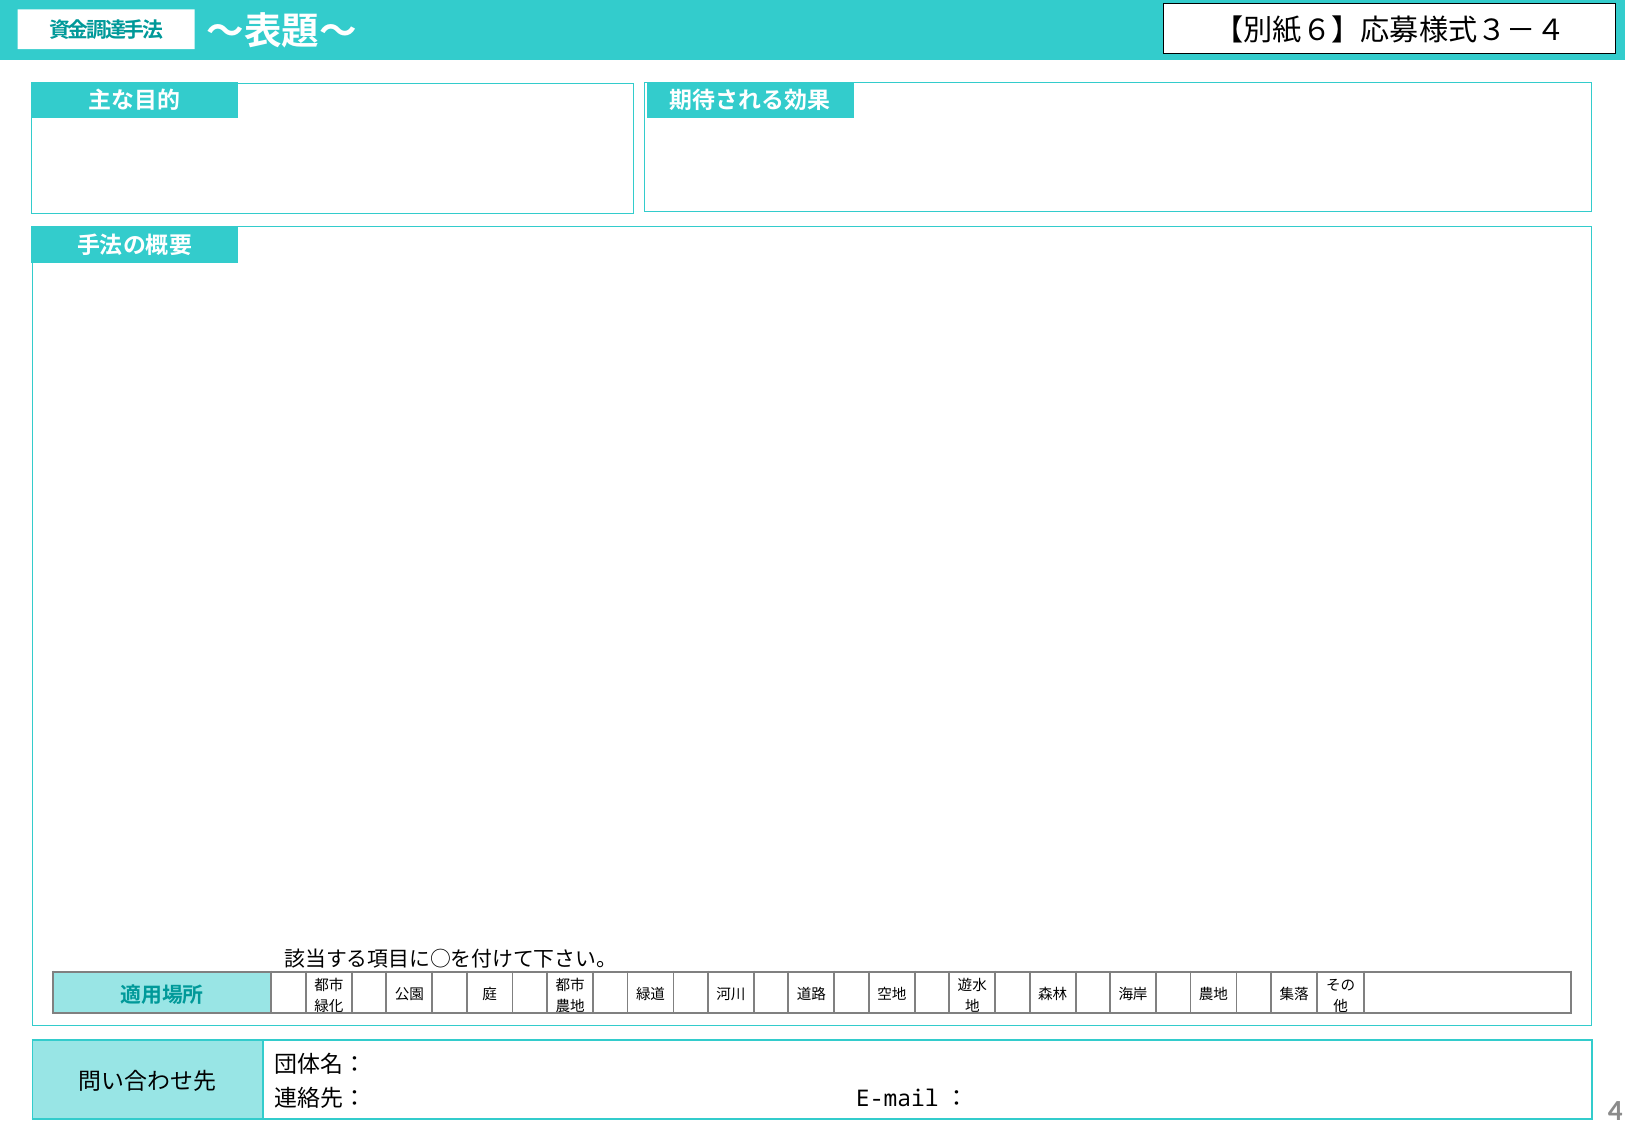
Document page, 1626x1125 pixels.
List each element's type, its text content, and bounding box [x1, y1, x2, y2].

text_box [31, 83, 634, 214]
table_header [674, 973, 707, 1012]
table_header [755, 973, 787, 1012]
table_header 集落 [1272, 973, 1316, 1012]
text_box 3 [1271, 1078, 1625, 1125]
table_header [996, 973, 1029, 1012]
text_box 該当する項目に○を付けて下さい。 [270, 938, 634, 1003]
text_box 手法の概要 [31, 226, 238, 263]
text_box 資金調達手法 [17, 9, 195, 50]
text_box ～表題～ [0, 0, 1625, 60]
table_header 問い合わせ先 [33, 1041, 262, 1118]
text_box 期待される効果 [647, 82, 854, 118]
table_header [1077, 973, 1109, 1012]
text_box 【別紙６】応募様式３－４ [1163, 3, 1616, 54]
table_header [433, 1003, 466, 1012]
table_header 空地 [870, 973, 914, 1012]
table_header [594, 1003, 627, 1012]
table_header 遊水地 [950, 973, 994, 1012]
table_header [1237, 973, 1270, 1012]
table_header 海岸 [1111, 973, 1155, 1012]
table_header [1365, 973, 1570, 1012]
table_header [272, 1003, 305, 1012]
table_header [916, 973, 948, 1012]
table_header 森林 [1031, 973, 1075, 1012]
table_header 都市 農地 [548, 1003, 592, 1012]
table_header 適用場所 [54, 973, 270, 1012]
table_header 都市 緑化 [307, 1003, 351, 1012]
text_box [32, 226, 1592, 1026]
table_header [353, 1003, 385, 1012]
text_box [644, 82, 1592, 212]
table_header 農地 [1191, 973, 1236, 1012]
table_header 河川 [709, 973, 753, 1012]
table_header 団体名： 連絡先： E-mail： [264, 1041, 1591, 1118]
table_header [513, 1003, 546, 1012]
table_header 道路 [789, 973, 833, 1012]
text_box 主な目的 [31, 82, 238, 118]
table_header 庭 [468, 1003, 512, 1012]
table_header 緑道 [628, 973, 673, 1012]
table_header [1157, 973, 1190, 1012]
table_header [835, 973, 868, 1012]
table_header その 他 [1318, 973, 1363, 1012]
table_header 公園 [387, 1003, 431, 1012]
